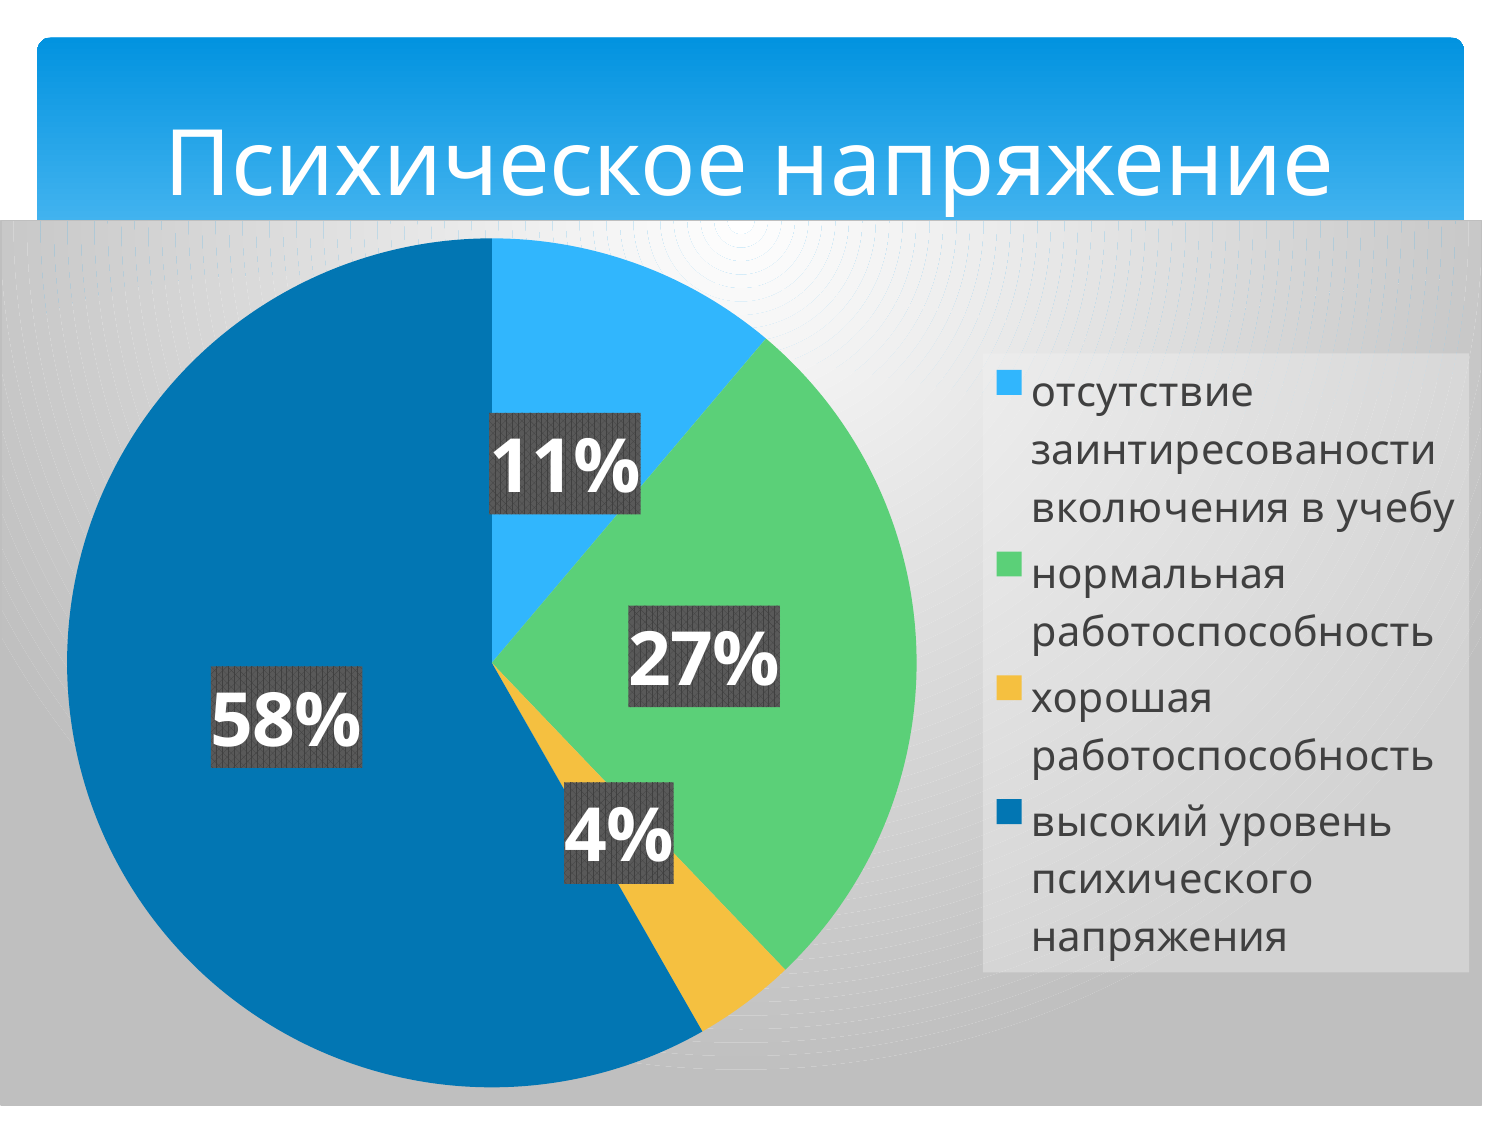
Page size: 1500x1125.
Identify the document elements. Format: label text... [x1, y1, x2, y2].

title Психическое напряжение [75, 55, 1425, 216]
chart [0, 219, 1483, 1107]
